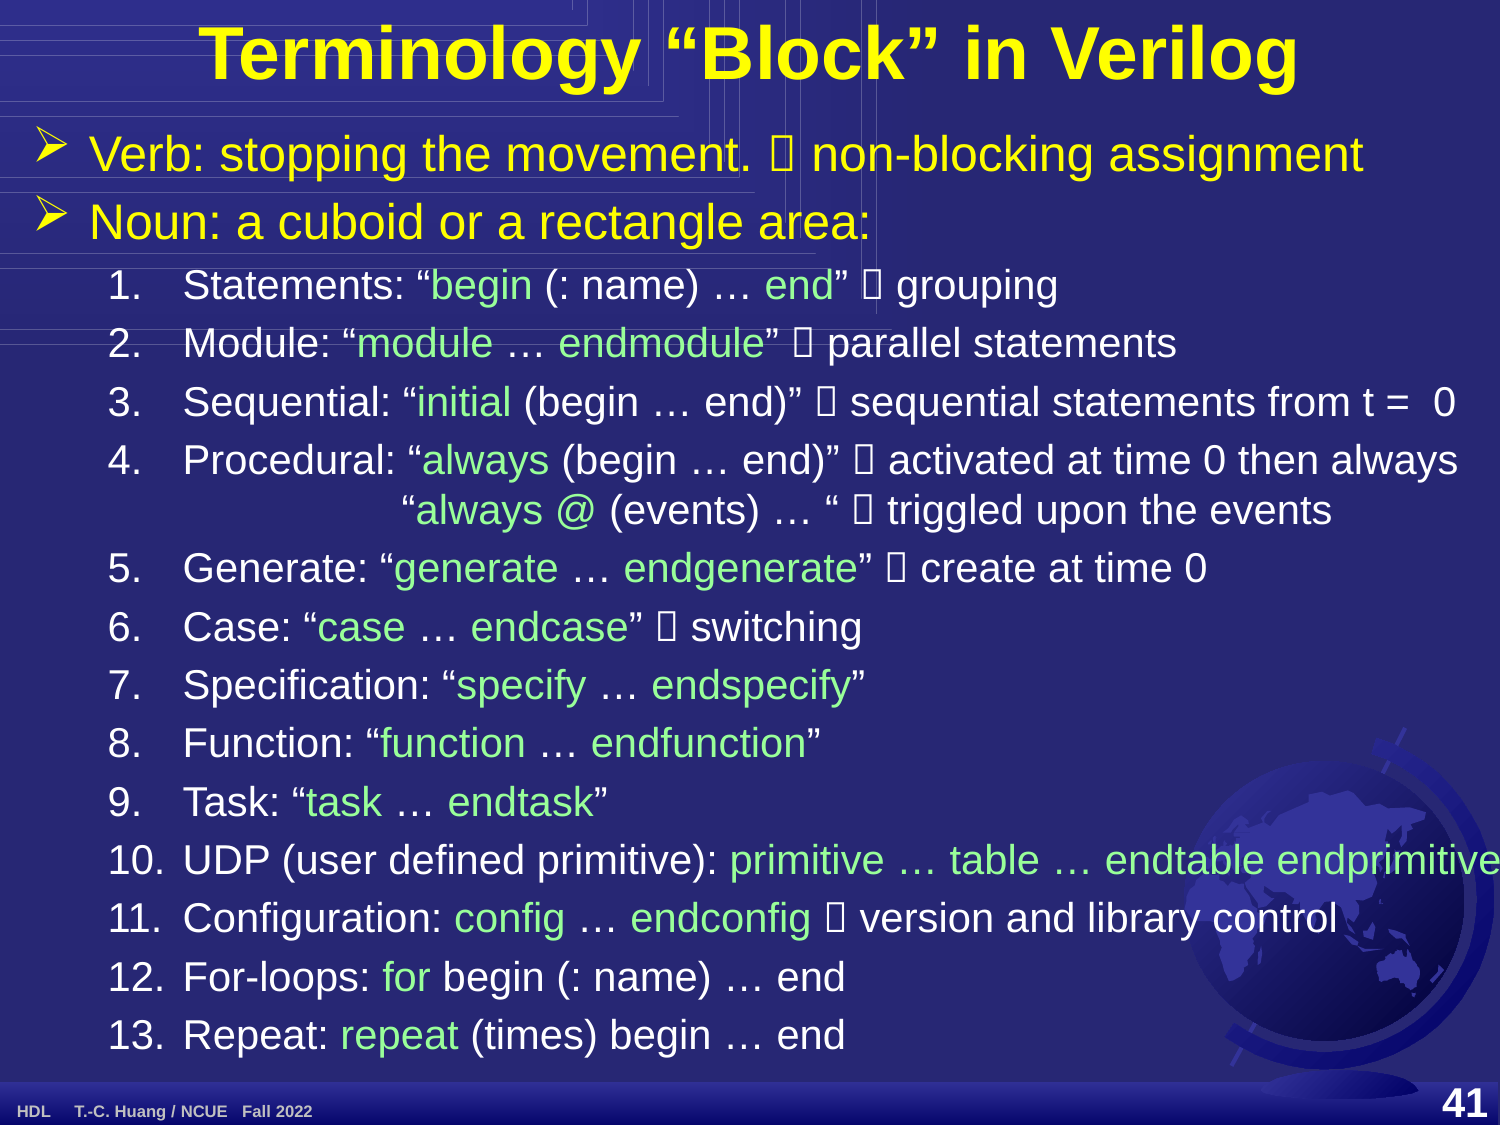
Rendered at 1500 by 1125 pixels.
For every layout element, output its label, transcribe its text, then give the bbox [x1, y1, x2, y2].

title Terminology “Block” in Verilog [0, 0, 1500, 100]
list Verb: stopping the movement.  non-blocking assignment Noun: a cuboid or a rectangle area: Statements: “begin (: name) … end”  grouping Module: “module … endmodule”  parallel statements Sequential: “initial (begin … end)”  sequential statements from t = 0 Procedural: “always (begin … end)”  activated at time 0 then always “always @ (events) … “  triggled upon the events Generate: “generate … endgenerate”  create at time 0 Case: “case … endcase”  switching Specification: “specify … endspecify” Function: “function … endfunction” Task: “task … endtask” UDP (user defined primitive): primitive … table … endtable endprimitive Configuration: config … endconfig  version and library control For-loops: for begin (: name) … end Repeat: repeat (times) begin … end [17, 113, 1500, 1071]
